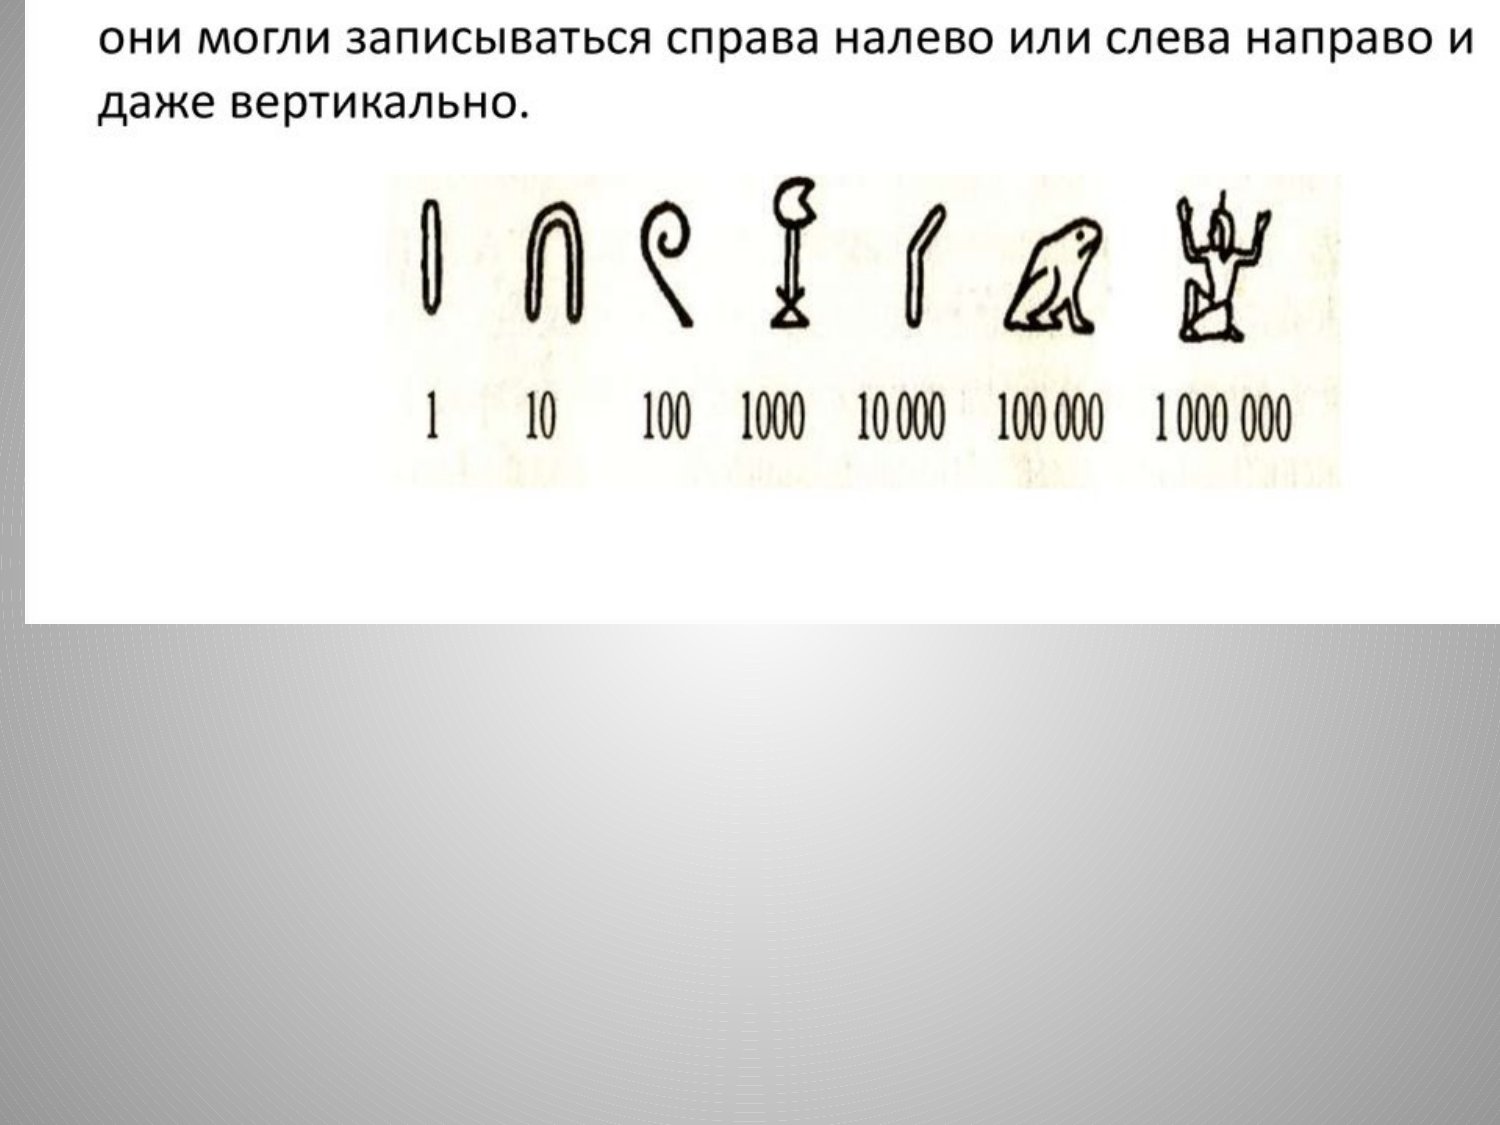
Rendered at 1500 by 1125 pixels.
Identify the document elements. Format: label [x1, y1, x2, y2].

picture [25, 0, 1500, 624]
